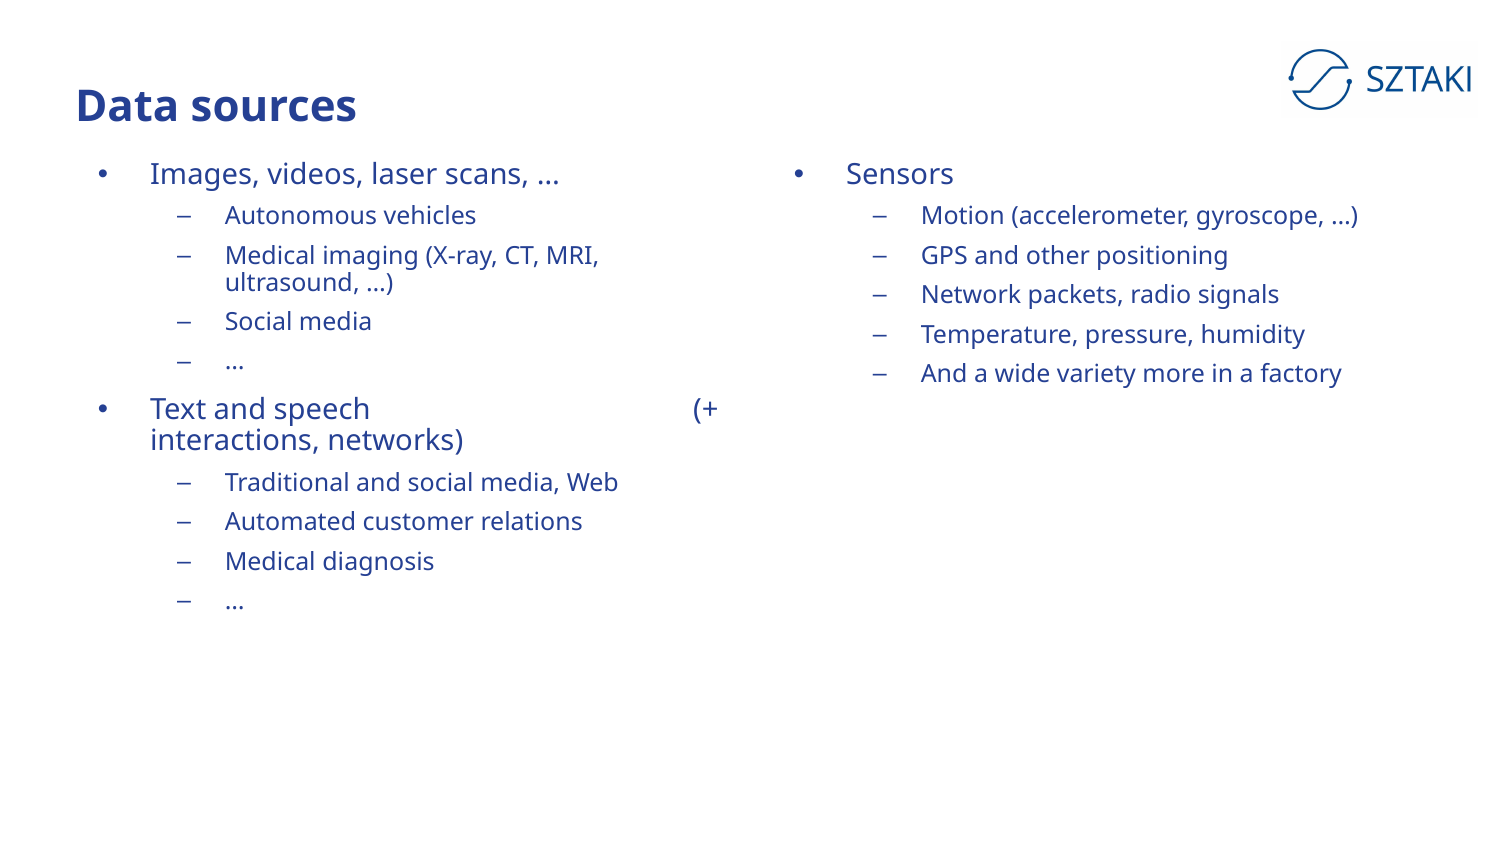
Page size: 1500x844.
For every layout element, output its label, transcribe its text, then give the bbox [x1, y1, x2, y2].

list Images, videos, laser scans, … Autonomous vehicles Medical imaging (X-ray, CT, MRI, ultrasound, …) Social media … Text and speech (+ interactions, networks) Traditional and social media, Web Automated customer relations Medical diagnosis … [75, 159, 729, 750]
picture [1281, 41, 1478, 118]
list Sensors Motion (accelerometer, gyroscope, …) GPS and other positioning Network packets, radio signals Temperature, pressure, humidity And a wide variety more in a factory [771, 159, 1425, 750]
title Data sources [75, 37, 1250, 132]
